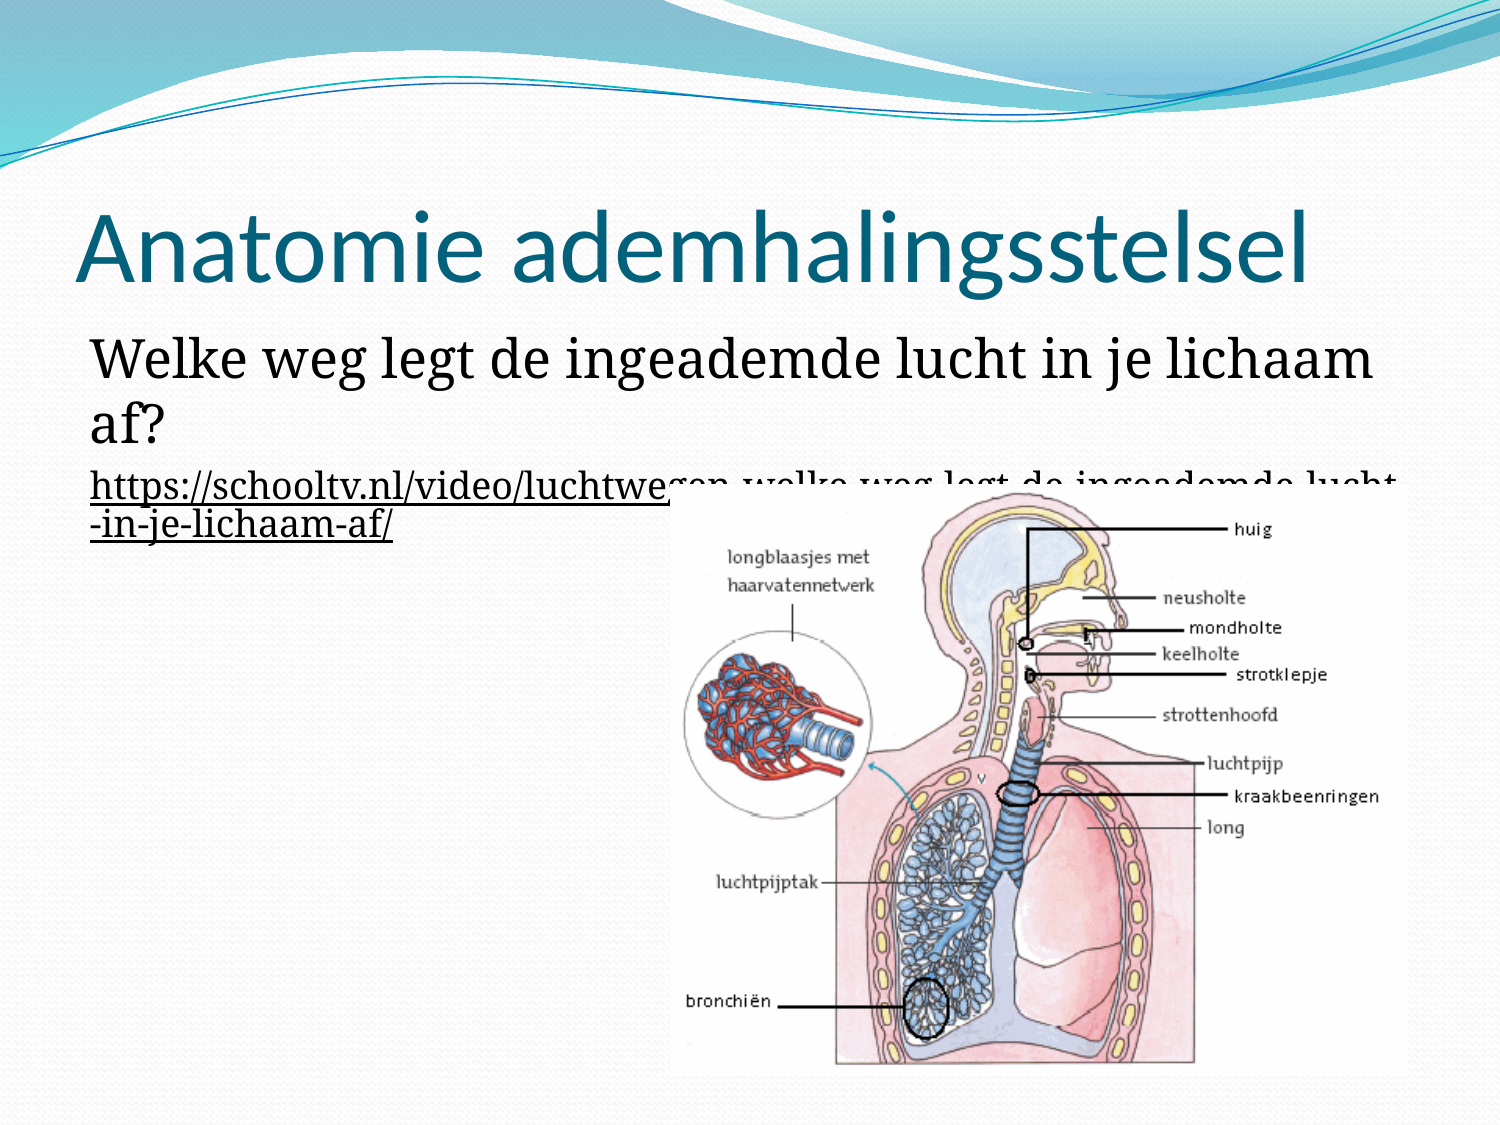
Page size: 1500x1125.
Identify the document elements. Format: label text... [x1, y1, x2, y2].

picture [670, 483, 1408, 1076]
title Anatomie ademhalingsstelsel [75, 115, 1425, 303]
list Welke weg legt de ingeademde lucht in je lichaam af? https://schooltv.nl/video/luchtwegen-welke-weg-legt-de-ingeademde-lucht-in-je-lichaam-af/ [75, 317, 1425, 1038]
